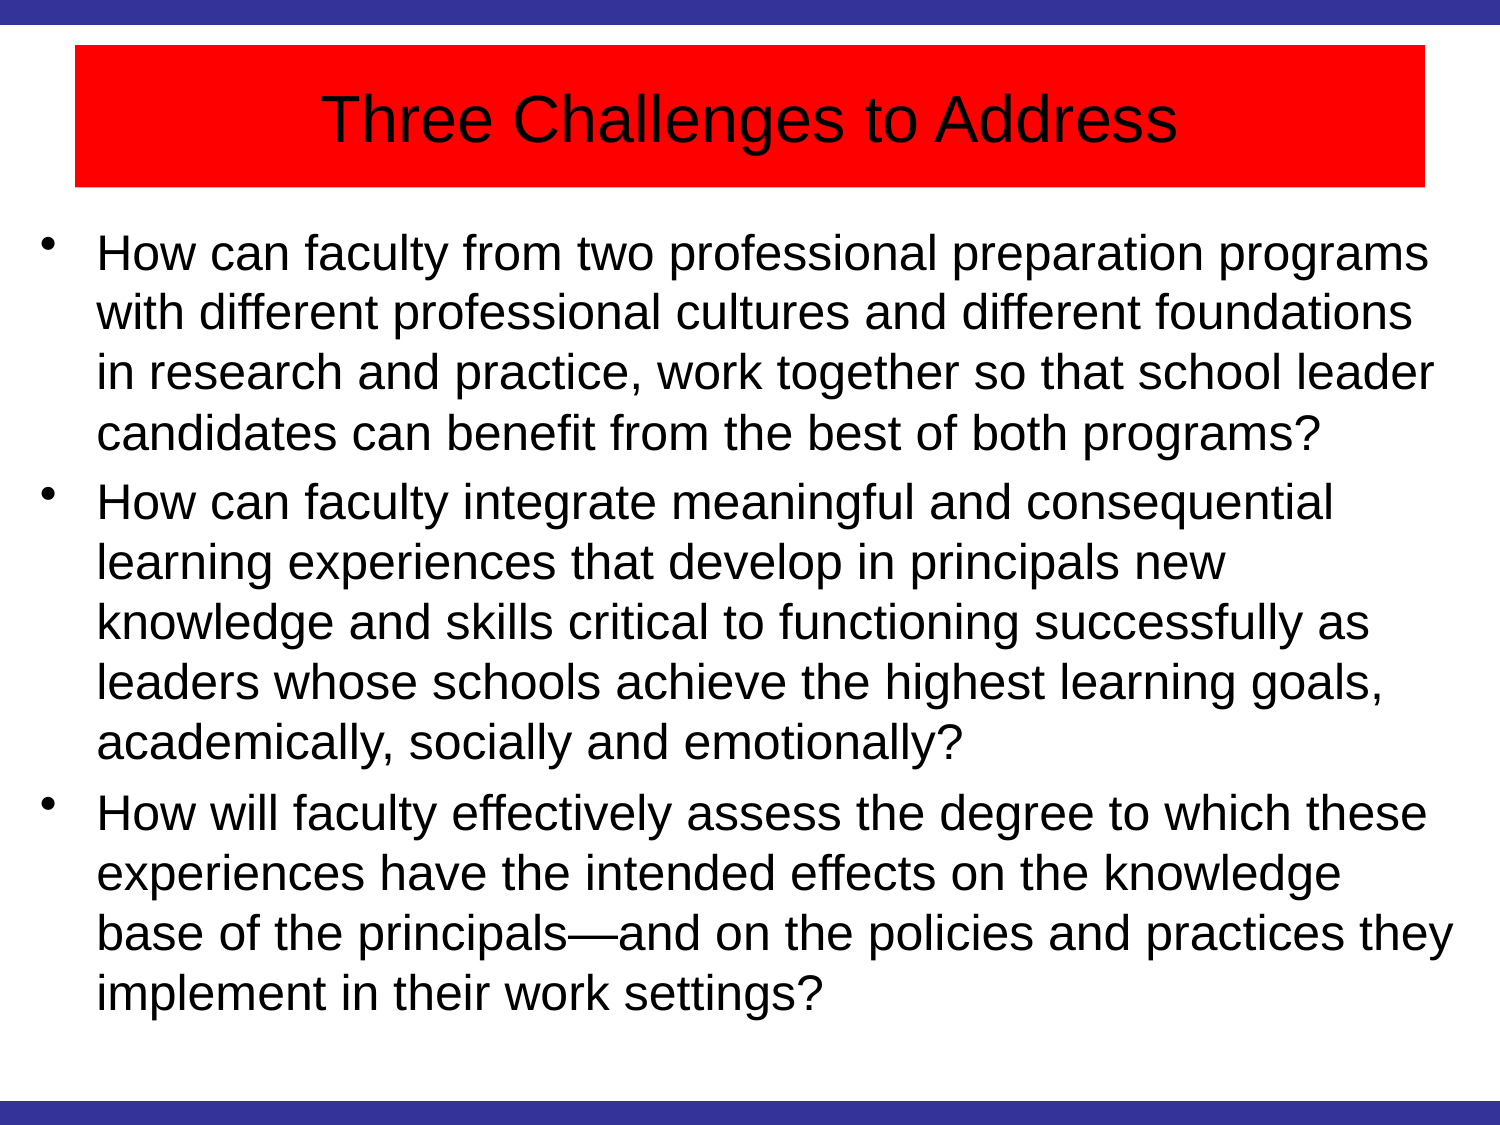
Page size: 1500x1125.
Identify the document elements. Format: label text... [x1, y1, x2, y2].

title Three Challenges to Address [74, 44, 1426, 188]
text_box [0, 0, 1500, 25]
text_box [0, 1101, 1500, 1125]
list How can faculty from two professional preparation programs with different professional cultures and different foundations in research and practice, work together so that school leader candidates can benefit from the best of both programs? How can faculty integrate meaningful and consequential learning experiences that develop in principals new knowledge and skills critical to functioning successfully as leaders whose schools achieve the highest learning goals, academically, socially and emotionally? How will faculty effectively assess the degree to which these experiences have the intended effects on the knowledge base of the principals—and on the policies and practices they implement in their work settings? [24, 212, 1476, 1101]
